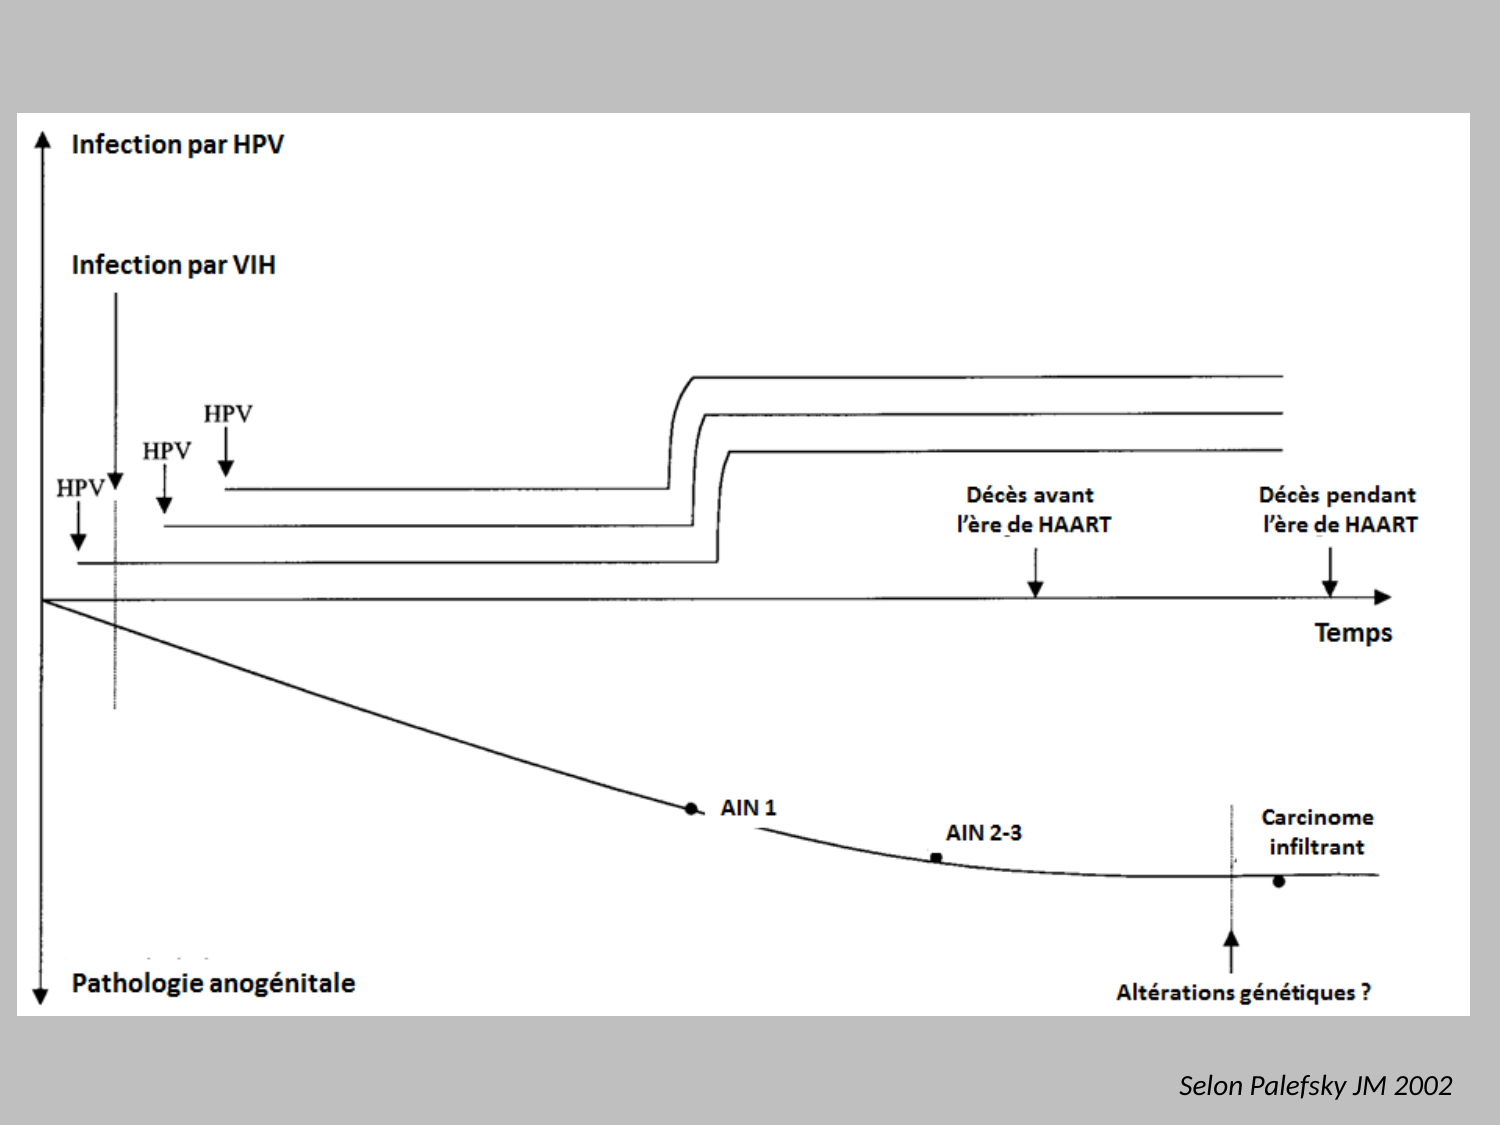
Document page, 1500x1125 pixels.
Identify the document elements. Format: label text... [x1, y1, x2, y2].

text_box Selon Palefsky JM 2002 [1164, 1059, 1468, 1109]
picture [17, 113, 1470, 1016]
